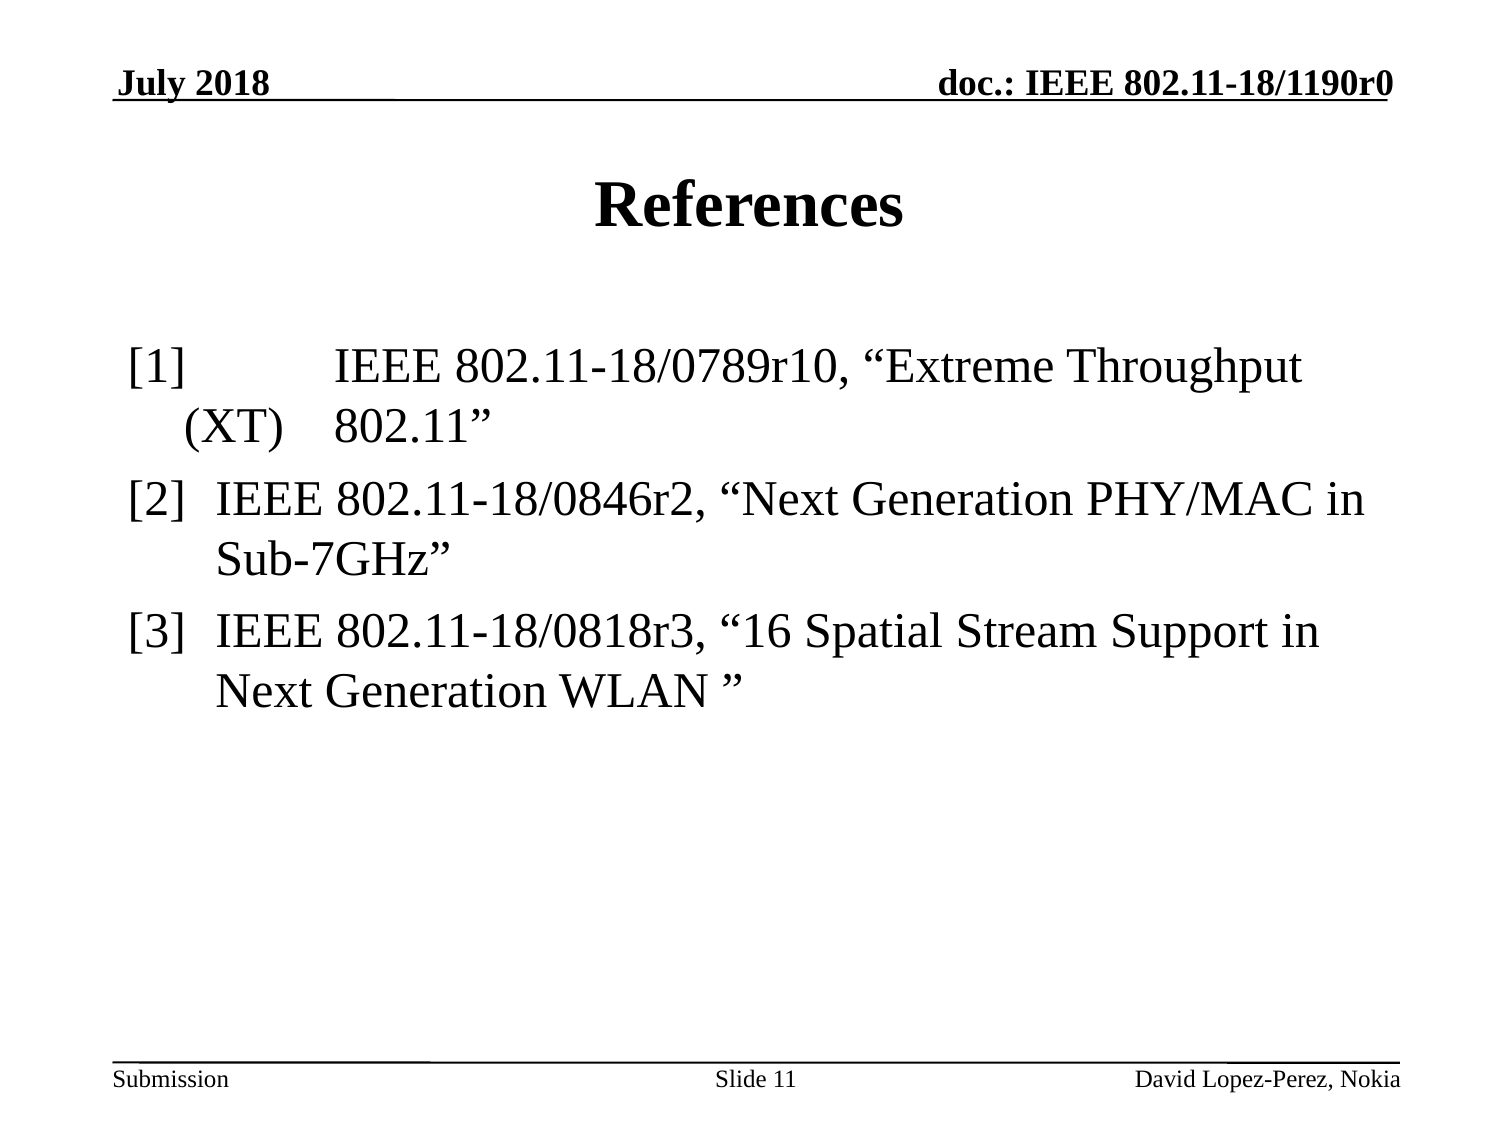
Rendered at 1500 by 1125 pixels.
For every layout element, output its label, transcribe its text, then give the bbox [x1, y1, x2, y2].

footer David Lopez-Perez, Nokia [902, 1061, 1402, 1093]
list [1] IEEE 802.11-18/0789r10, “Extreme Throughput (XT) 802.11” [2] IEEE 802.11-18/0846r2, “Next Generation PHY/MAC in Sub-7GHz” [3] IEEE 802.11-18/0818r3, “16 Spatial Stream Support in Next Generation WLAN ” [112, 324, 1388, 1016]
title References [112, 112, 1388, 288]
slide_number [116, 58, 507, 104]
slide_number Slide 11 [712, 1061, 800, 1123]
